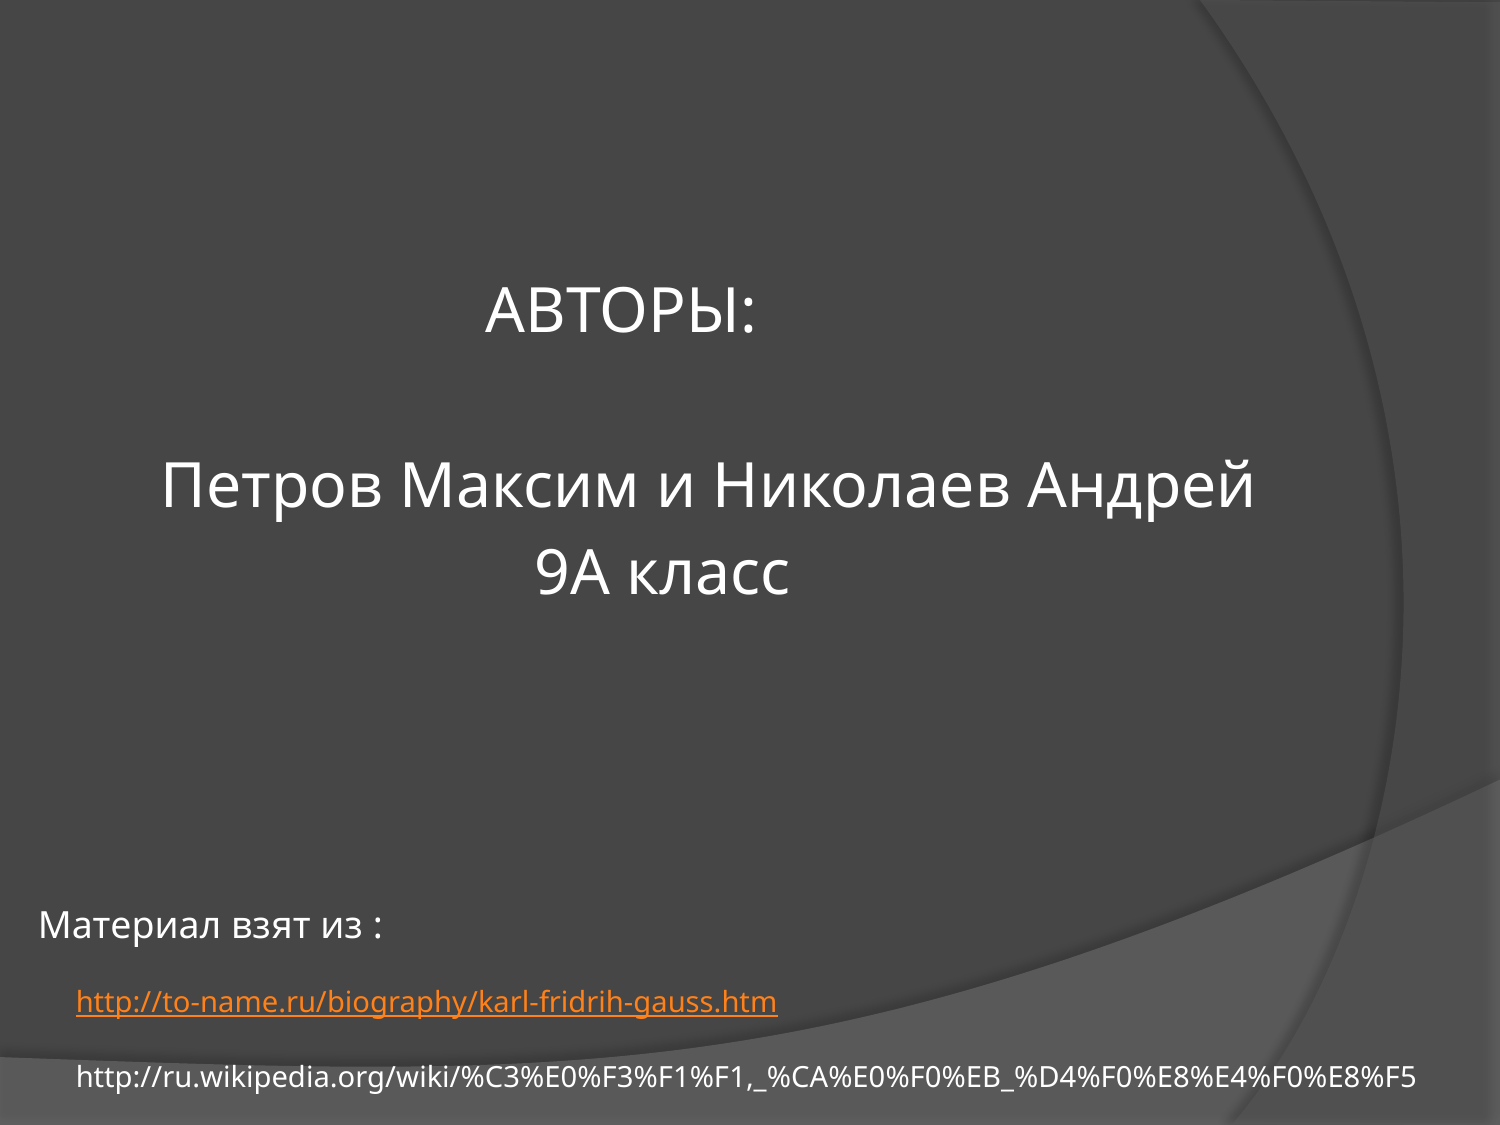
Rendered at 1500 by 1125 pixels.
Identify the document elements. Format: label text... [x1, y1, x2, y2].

text_box http://to-name.ru/biography/karl-fridrih-gauss.htm http://ru.wikipedia.org/wiki/%C3%E0%F3%F1%F1,_%CA%E0%F0%EB_%D4%F0%E8%E4%F0%E8%F5 [61, 975, 1433, 1101]
list АВТОРЫ: Петров Максим и Николаев Андрей 9А класс [75, 262, 1300, 975]
text_box Материал взят из : [23, 893, 408, 953]
